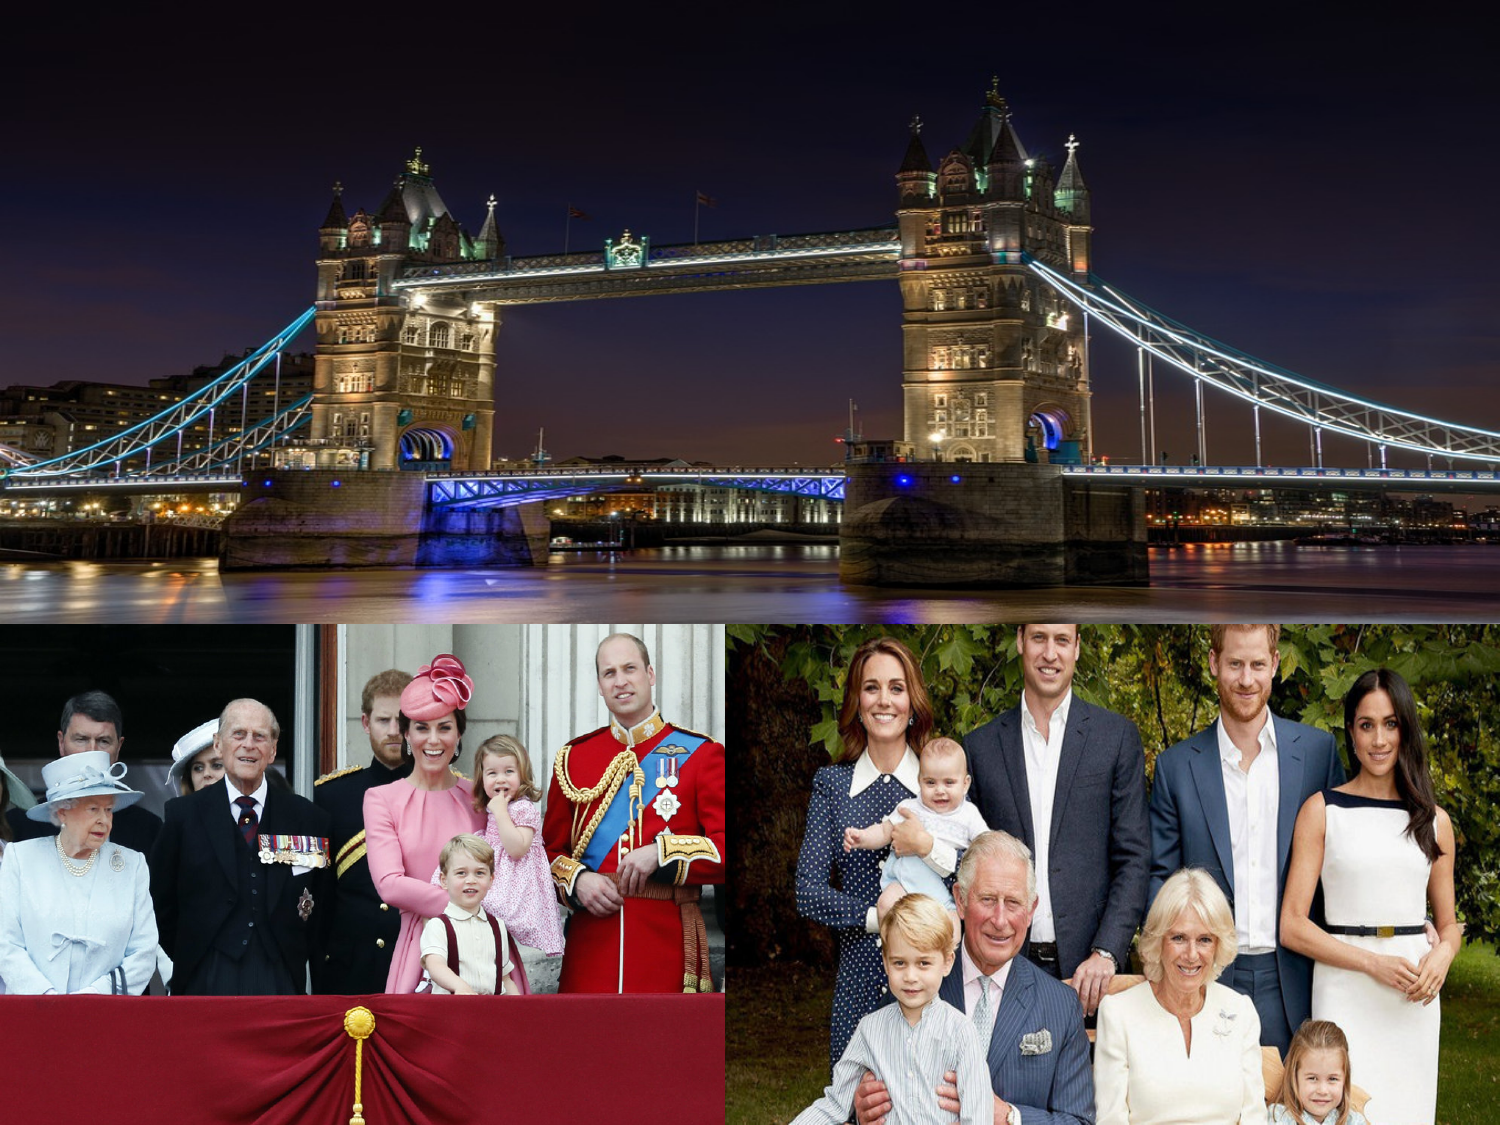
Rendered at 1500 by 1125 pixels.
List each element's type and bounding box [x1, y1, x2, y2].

list [0, 0, 1500, 624]
picture [0, 624, 1500, 1125]
